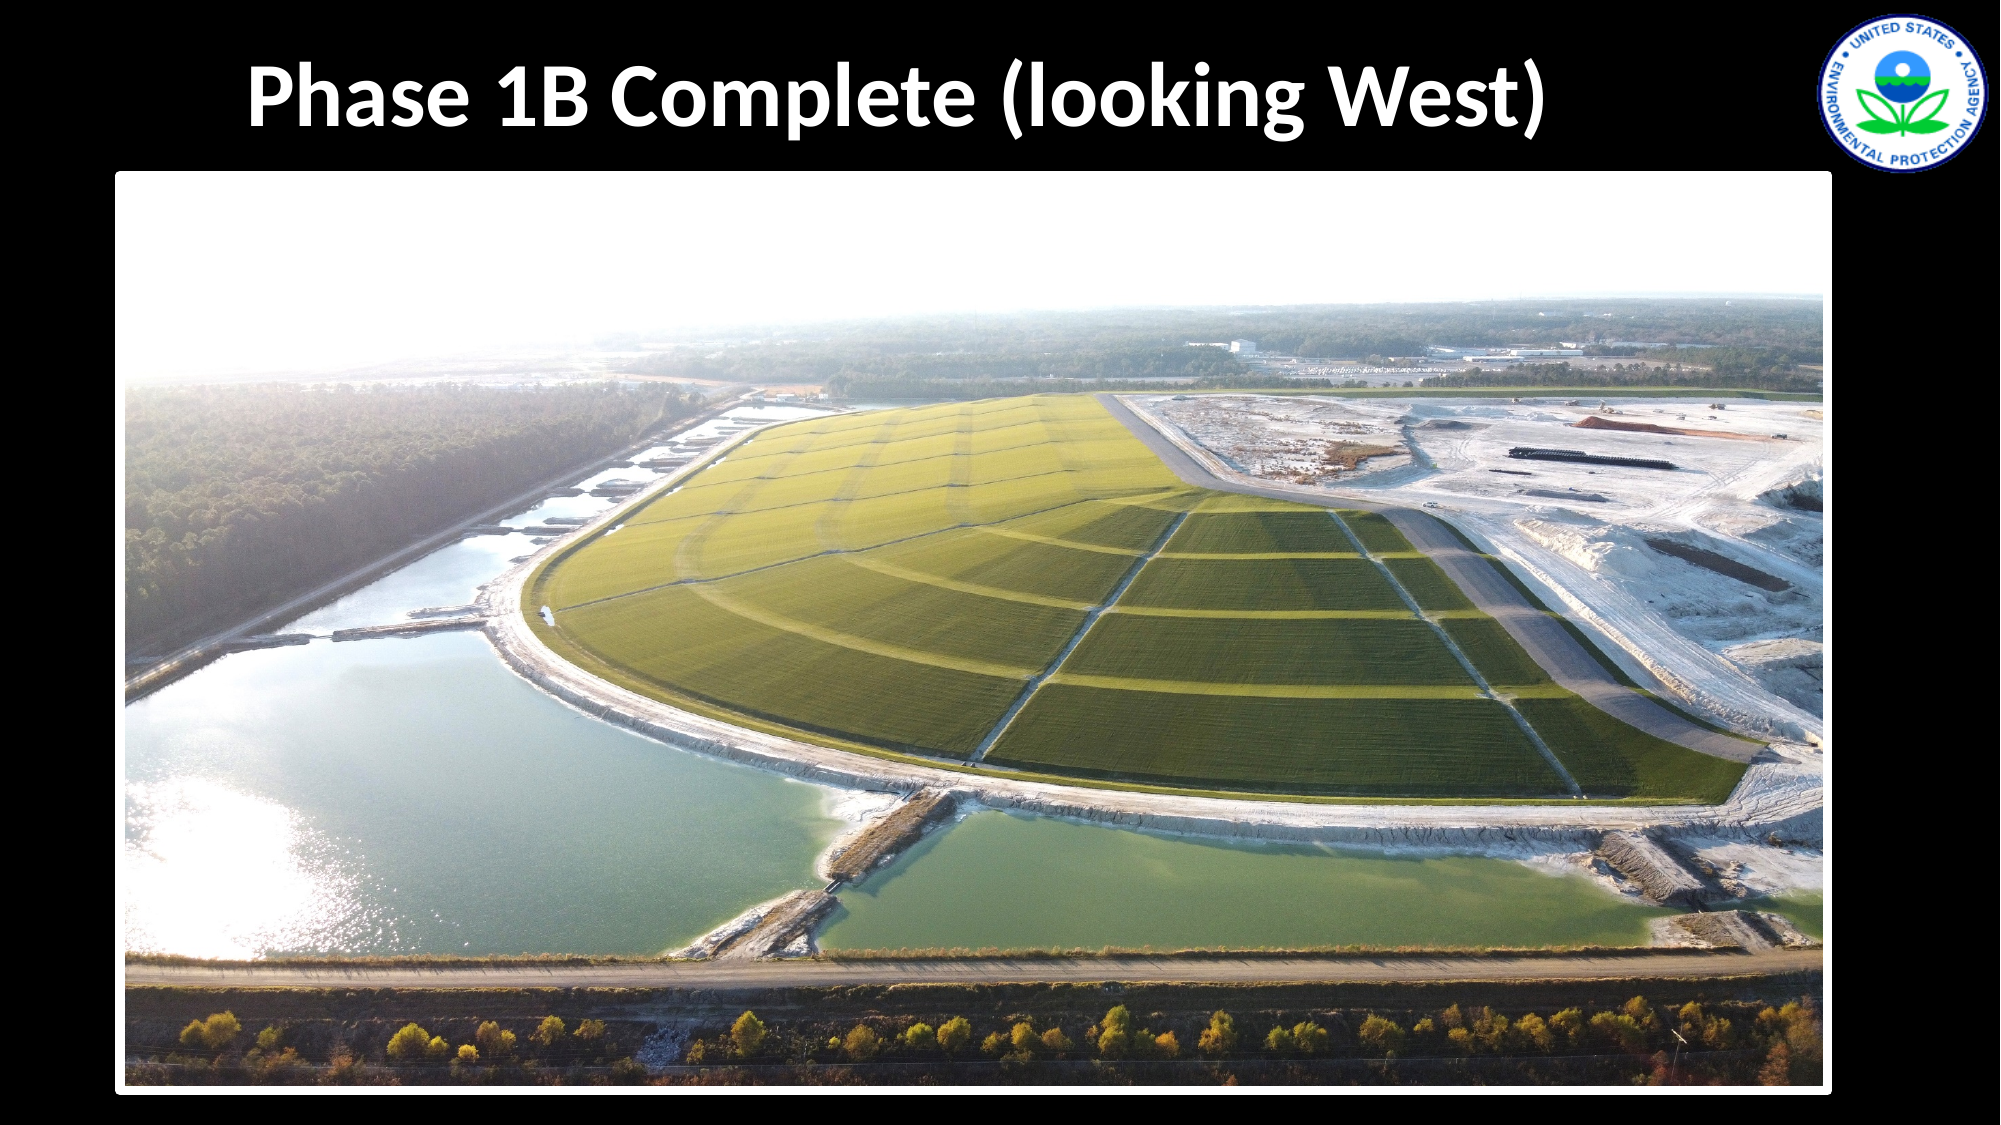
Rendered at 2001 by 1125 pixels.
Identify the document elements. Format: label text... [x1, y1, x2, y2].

title Phase 1B Complete (looking West) [86, 39, 1710, 155]
picture [124, 5, 2000, 1086]
